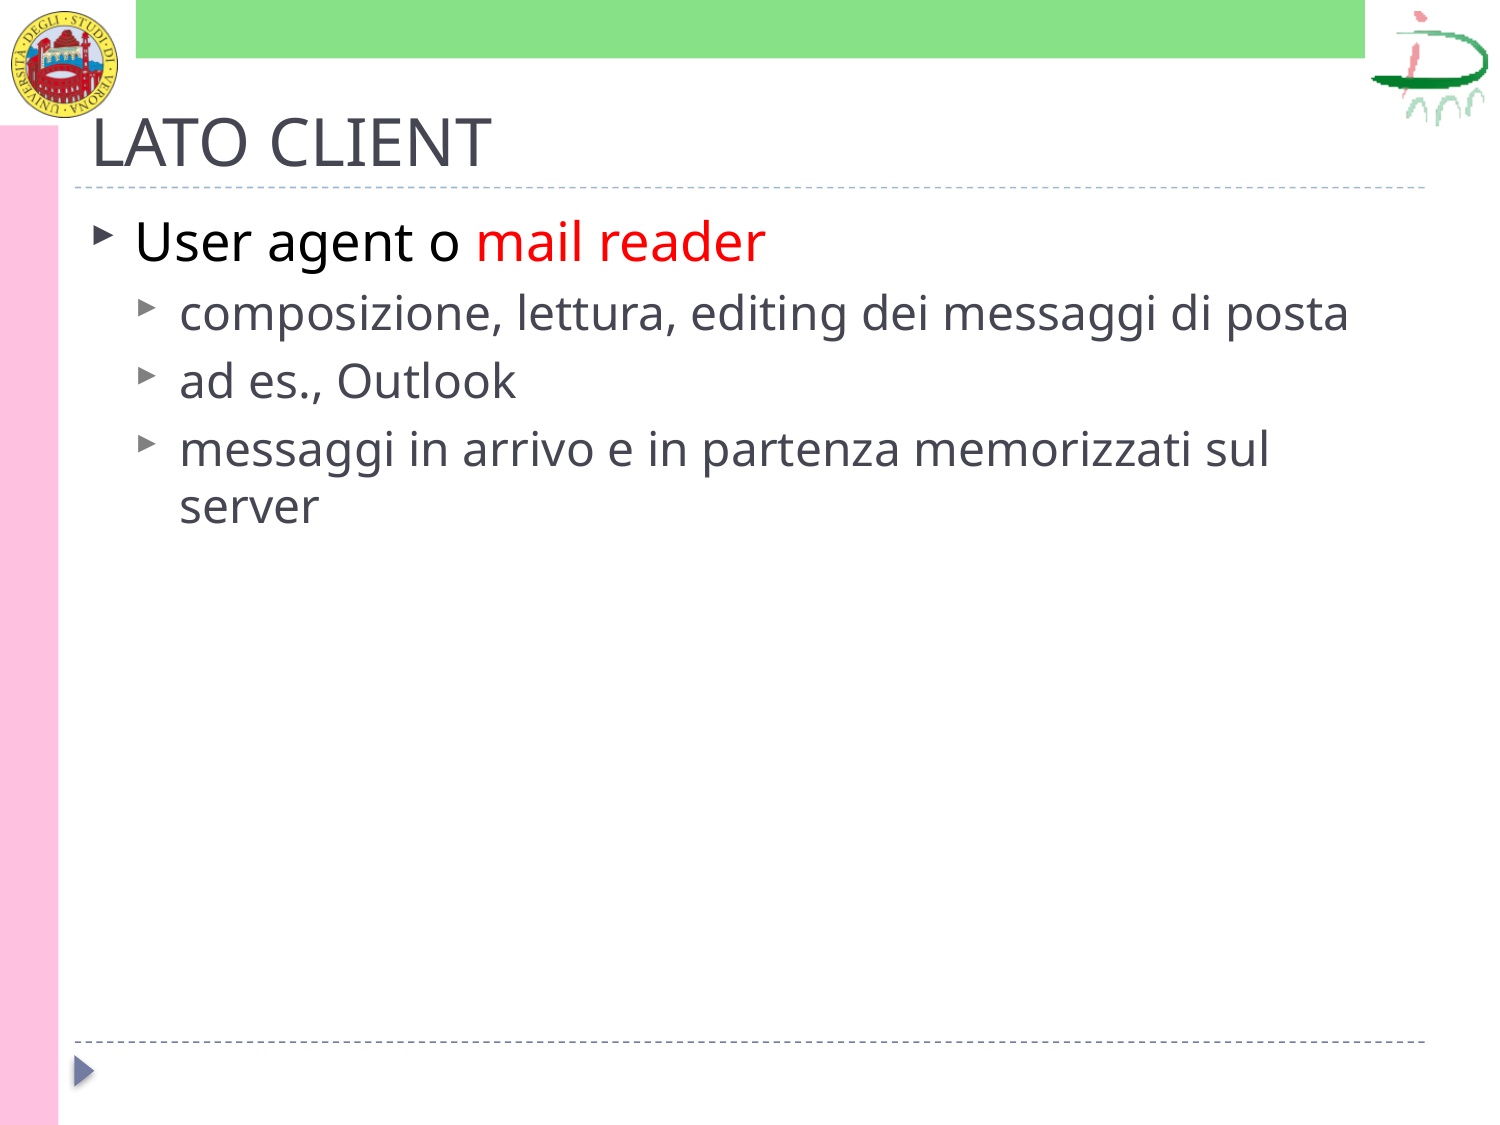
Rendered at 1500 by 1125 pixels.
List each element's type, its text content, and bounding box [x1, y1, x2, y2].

title LATO CLIENT [74, 81, 1426, 188]
picture [11, 11, 118, 118]
list User agent o mail reader composizione, lettura, editing dei messaggi di posta ad es., Outlook messaggi in arrivo e in partenza memorizzati sul server [74, 199, 1426, 1011]
picture [1371, 11, 1489, 129]
